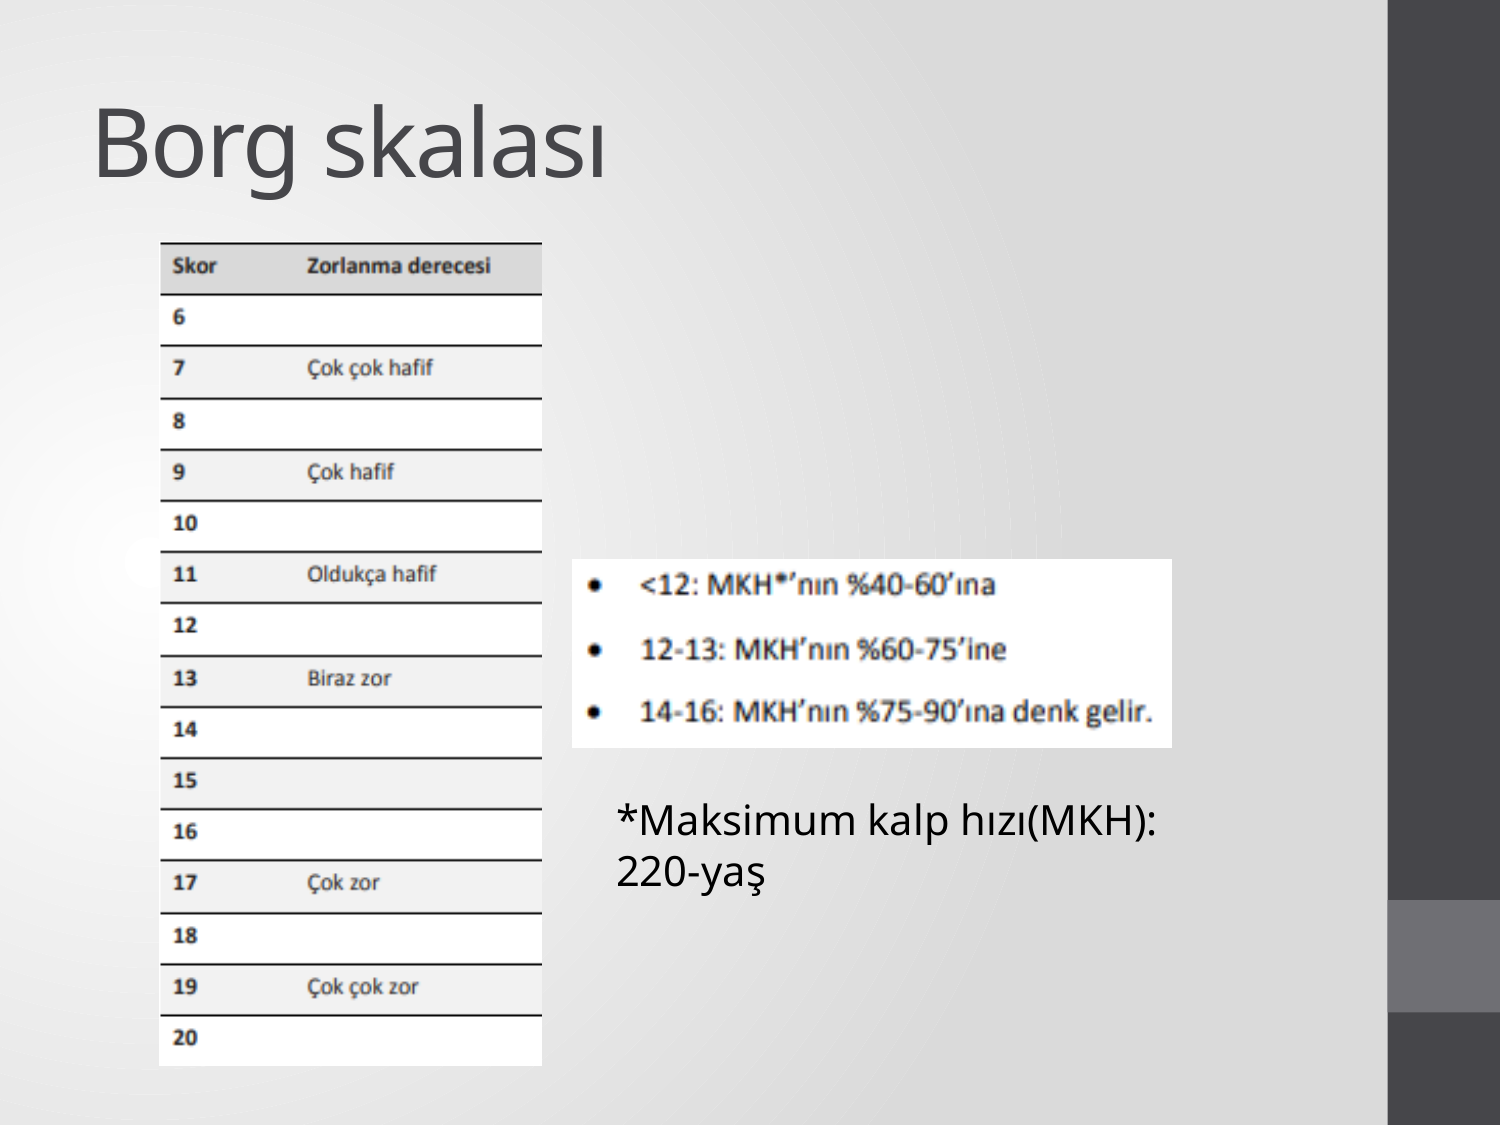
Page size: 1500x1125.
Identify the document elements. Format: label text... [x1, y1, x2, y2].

title Borg skalası [75, 45, 1325, 233]
picture [572, 559, 1173, 748]
text_box *Maksimum kalp hızı(MKH): 220-yaş [601, 786, 1262, 902]
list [158, 240, 542, 1067]
